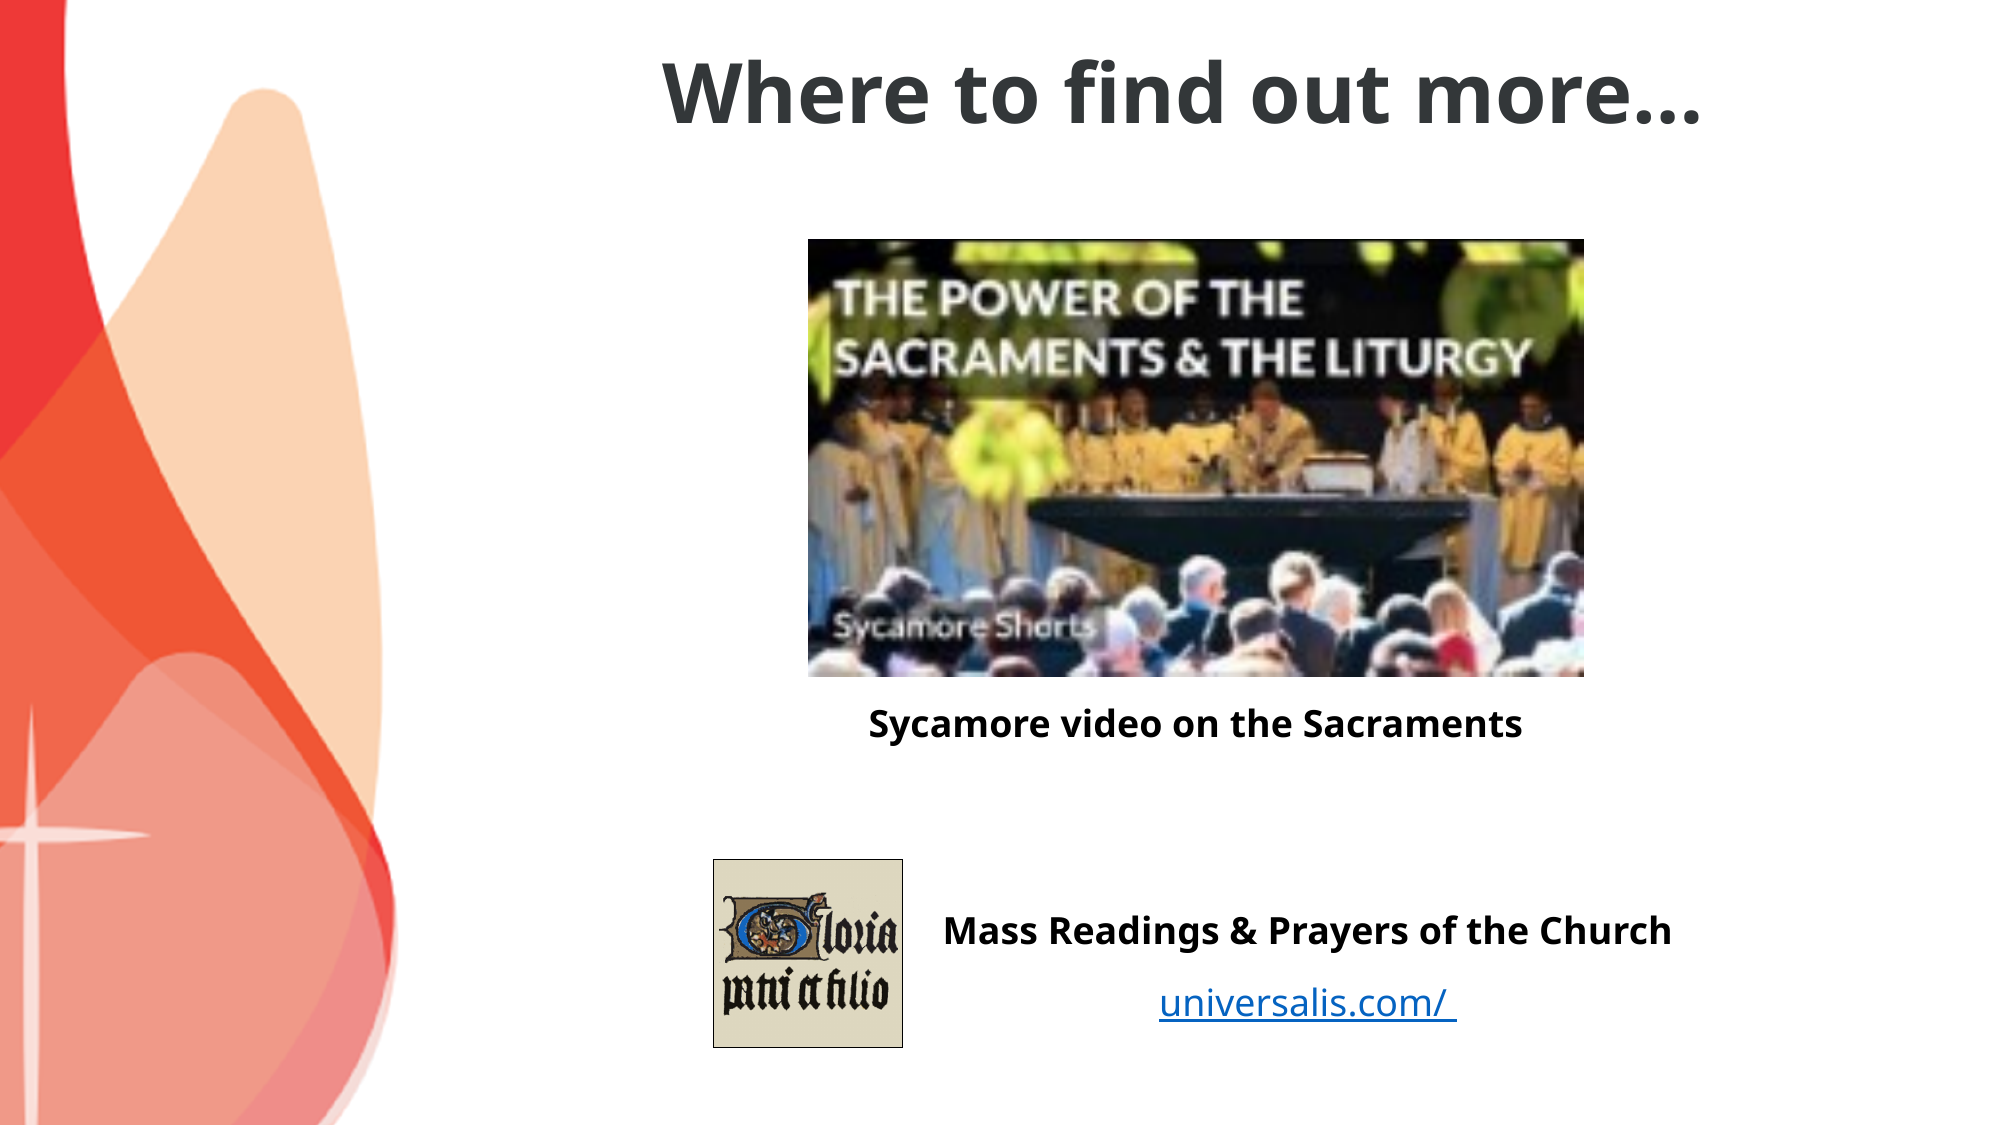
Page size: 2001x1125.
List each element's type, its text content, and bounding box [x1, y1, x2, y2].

text_box Where to find out more… [645, 0, 1782, 149]
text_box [808, 238, 1585, 678]
text_box Mass Readings & Prayers of the Church universalis.com/ [903, 899, 1809, 1037]
text_box Sycamore video on the Sacraments [645, 692, 1856, 753]
picture [0, 0, 645, 1125]
picture [713, 858, 903, 1048]
